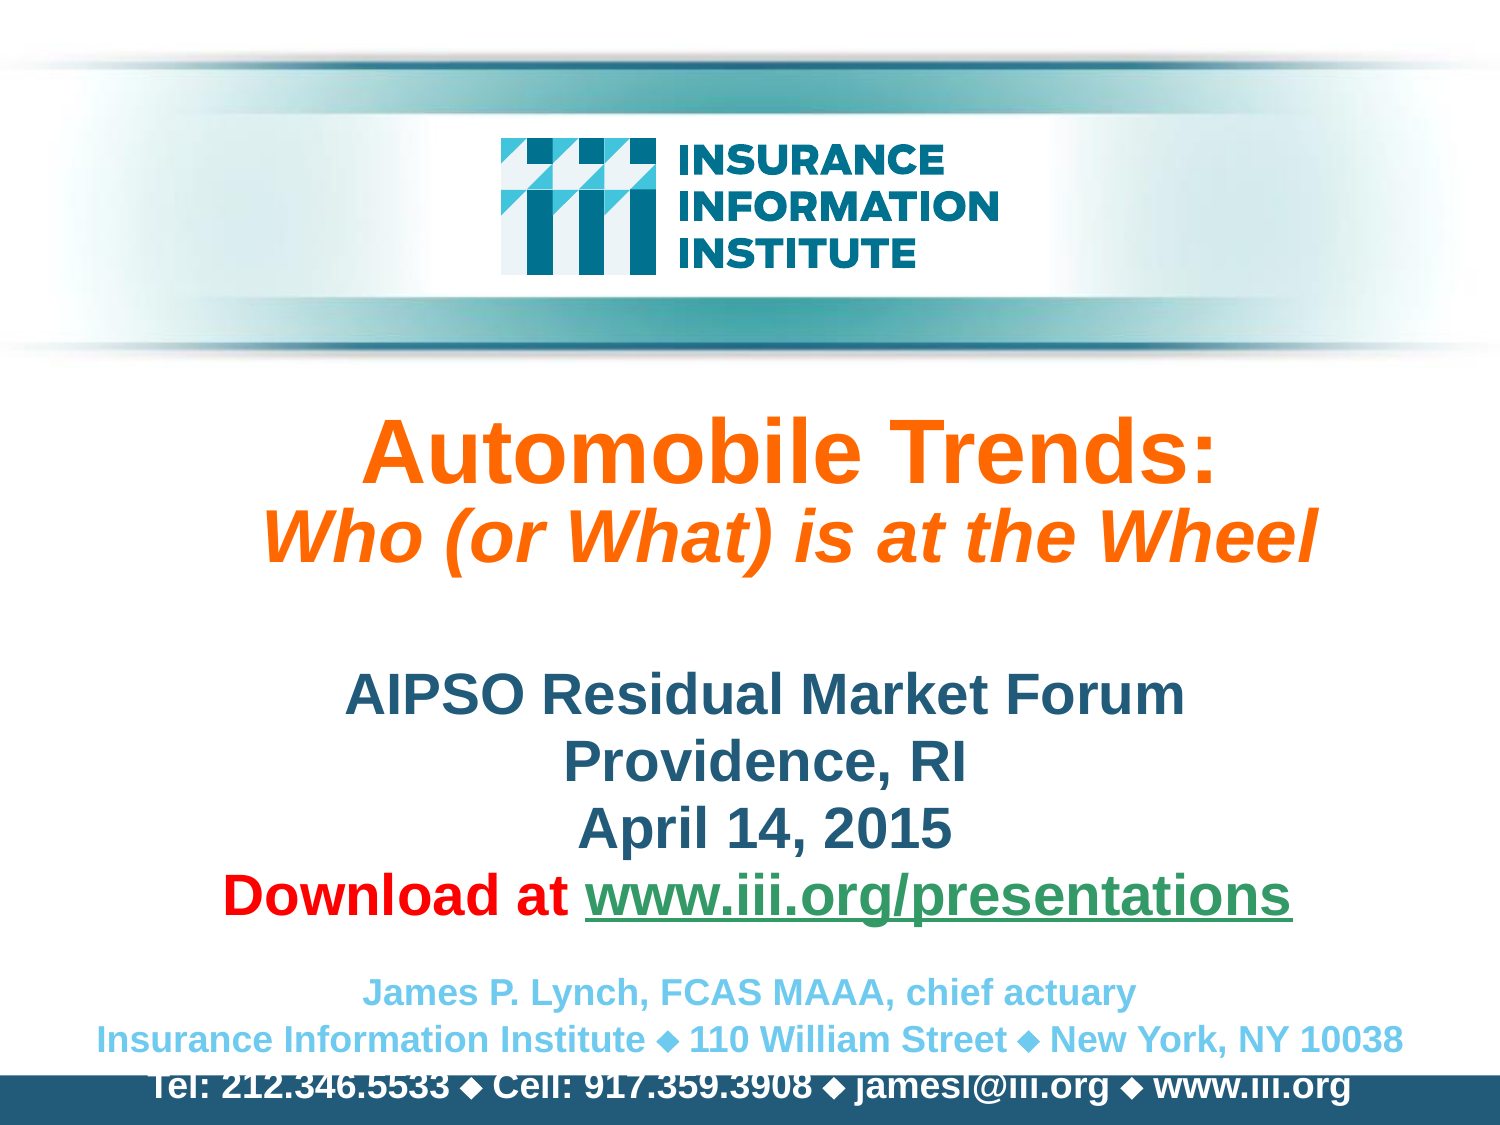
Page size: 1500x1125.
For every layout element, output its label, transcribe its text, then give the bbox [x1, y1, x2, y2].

text_box James P. Lynch, FCAS MAAA, chief actuary Insurance Information Institute  110 William Street  New York, NY 10038 Tel: 212.346.5533  Cell: 917.359.3908  jamesl@iii.org  www.iii.org [0, 965, 1500, 1115]
subtitle AIPSO Residual Market Forum Providence, RI April 14, 2015 Download at www.iii.org/presentations [31, 664, 1500, 946]
picture [0, 43, 1500, 368]
title Automobile Trends: Who (or What) is at the Wheel [43, 399, 1500, 587]
